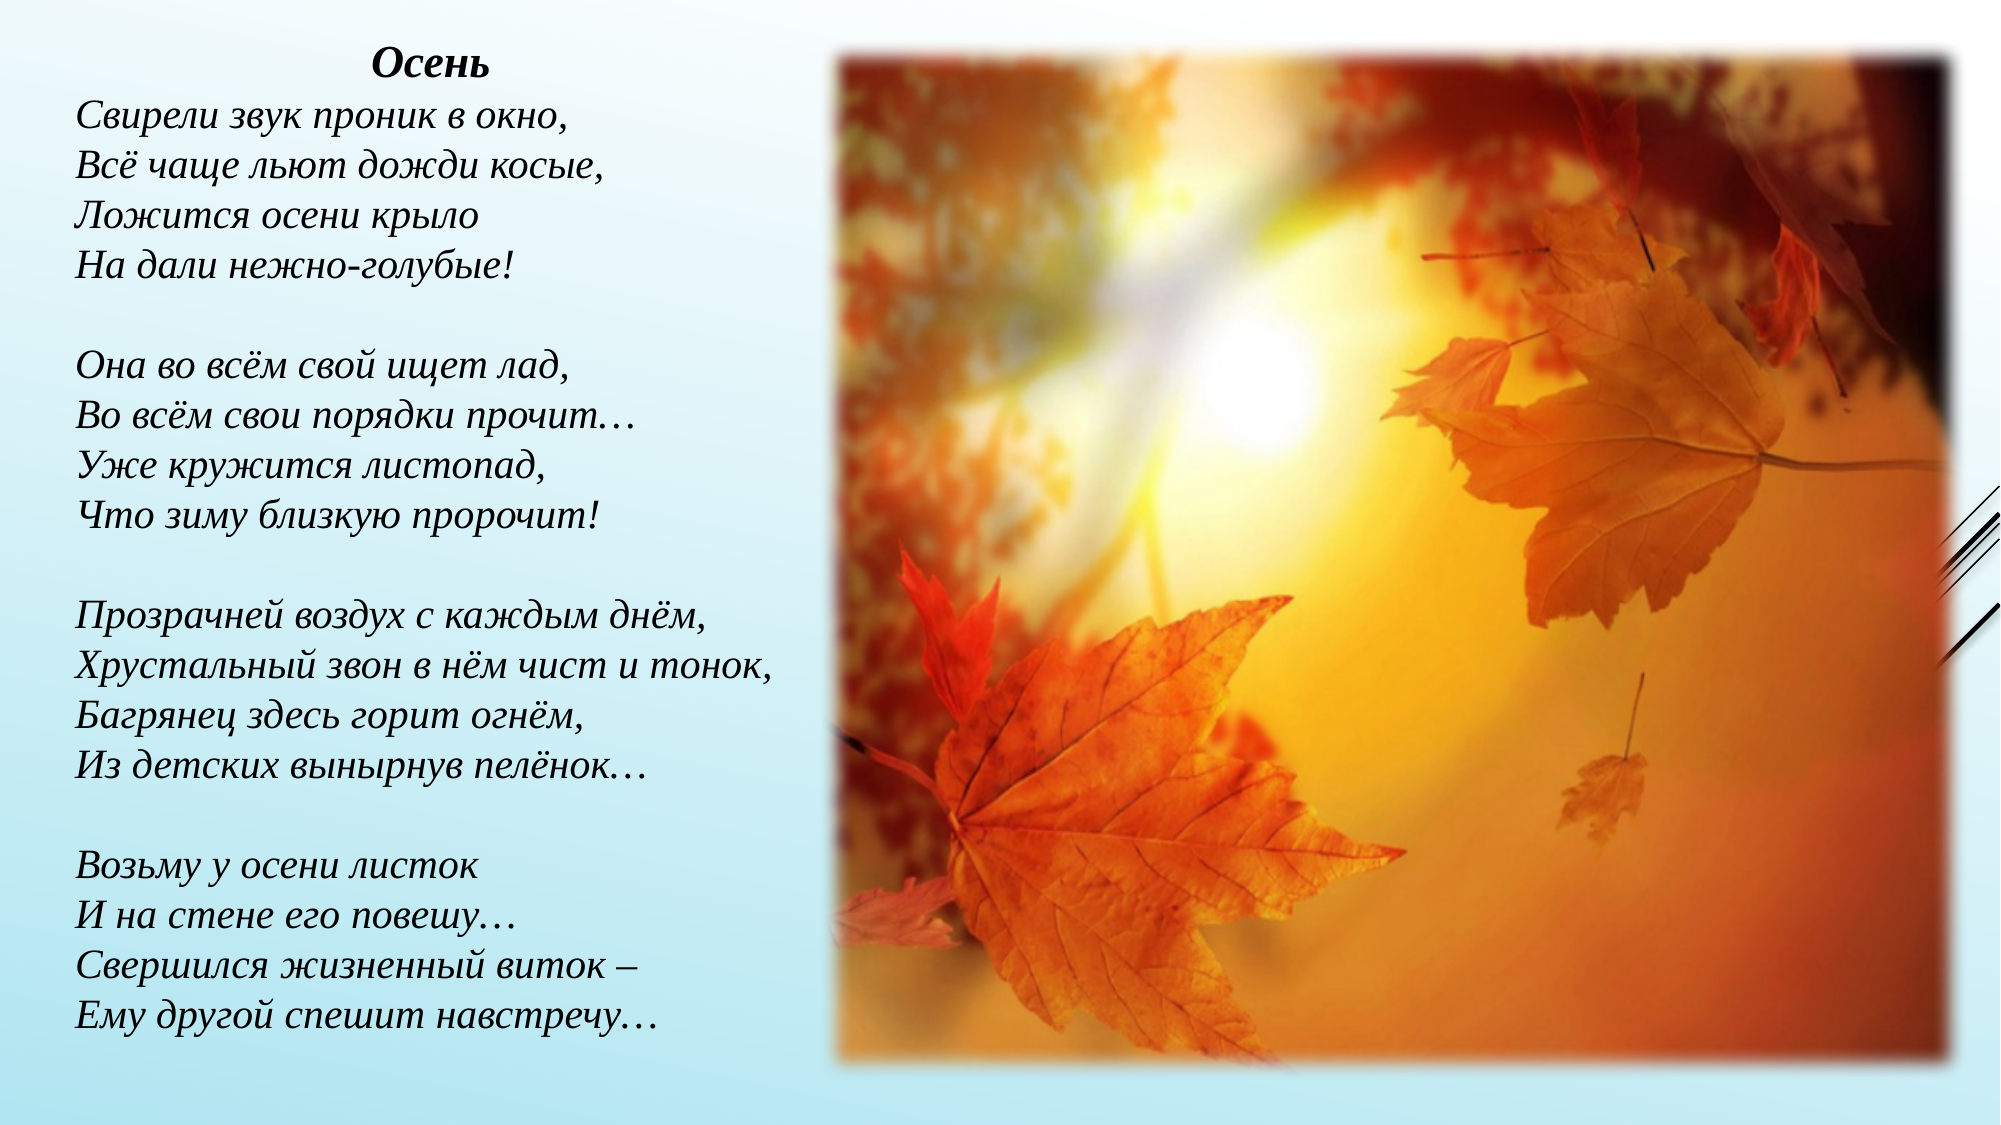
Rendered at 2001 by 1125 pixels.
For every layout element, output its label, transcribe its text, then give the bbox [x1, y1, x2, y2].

list Осень Свирели звук проник в окно, Всё чаще льют дожди косые, Ложится осени крыло На дали нежно-голубые! Она во всём свой ищет лад, Во всём свои порядки прочит… Уже кружится листопад, Что зиму близкую пророчит! Прозрачней воздух с каждым днём, Хрустальный звон в нём чист и тонок, Багрянец здесь горит огнём, Из детских вынырнув пелёнок… Возьму у осени листок И на стене его повешу… Свершился жизненный виток – Ему другой спешит навстречу… [60, 112, 802, 706]
picture [820, 40, 1968, 1080]
